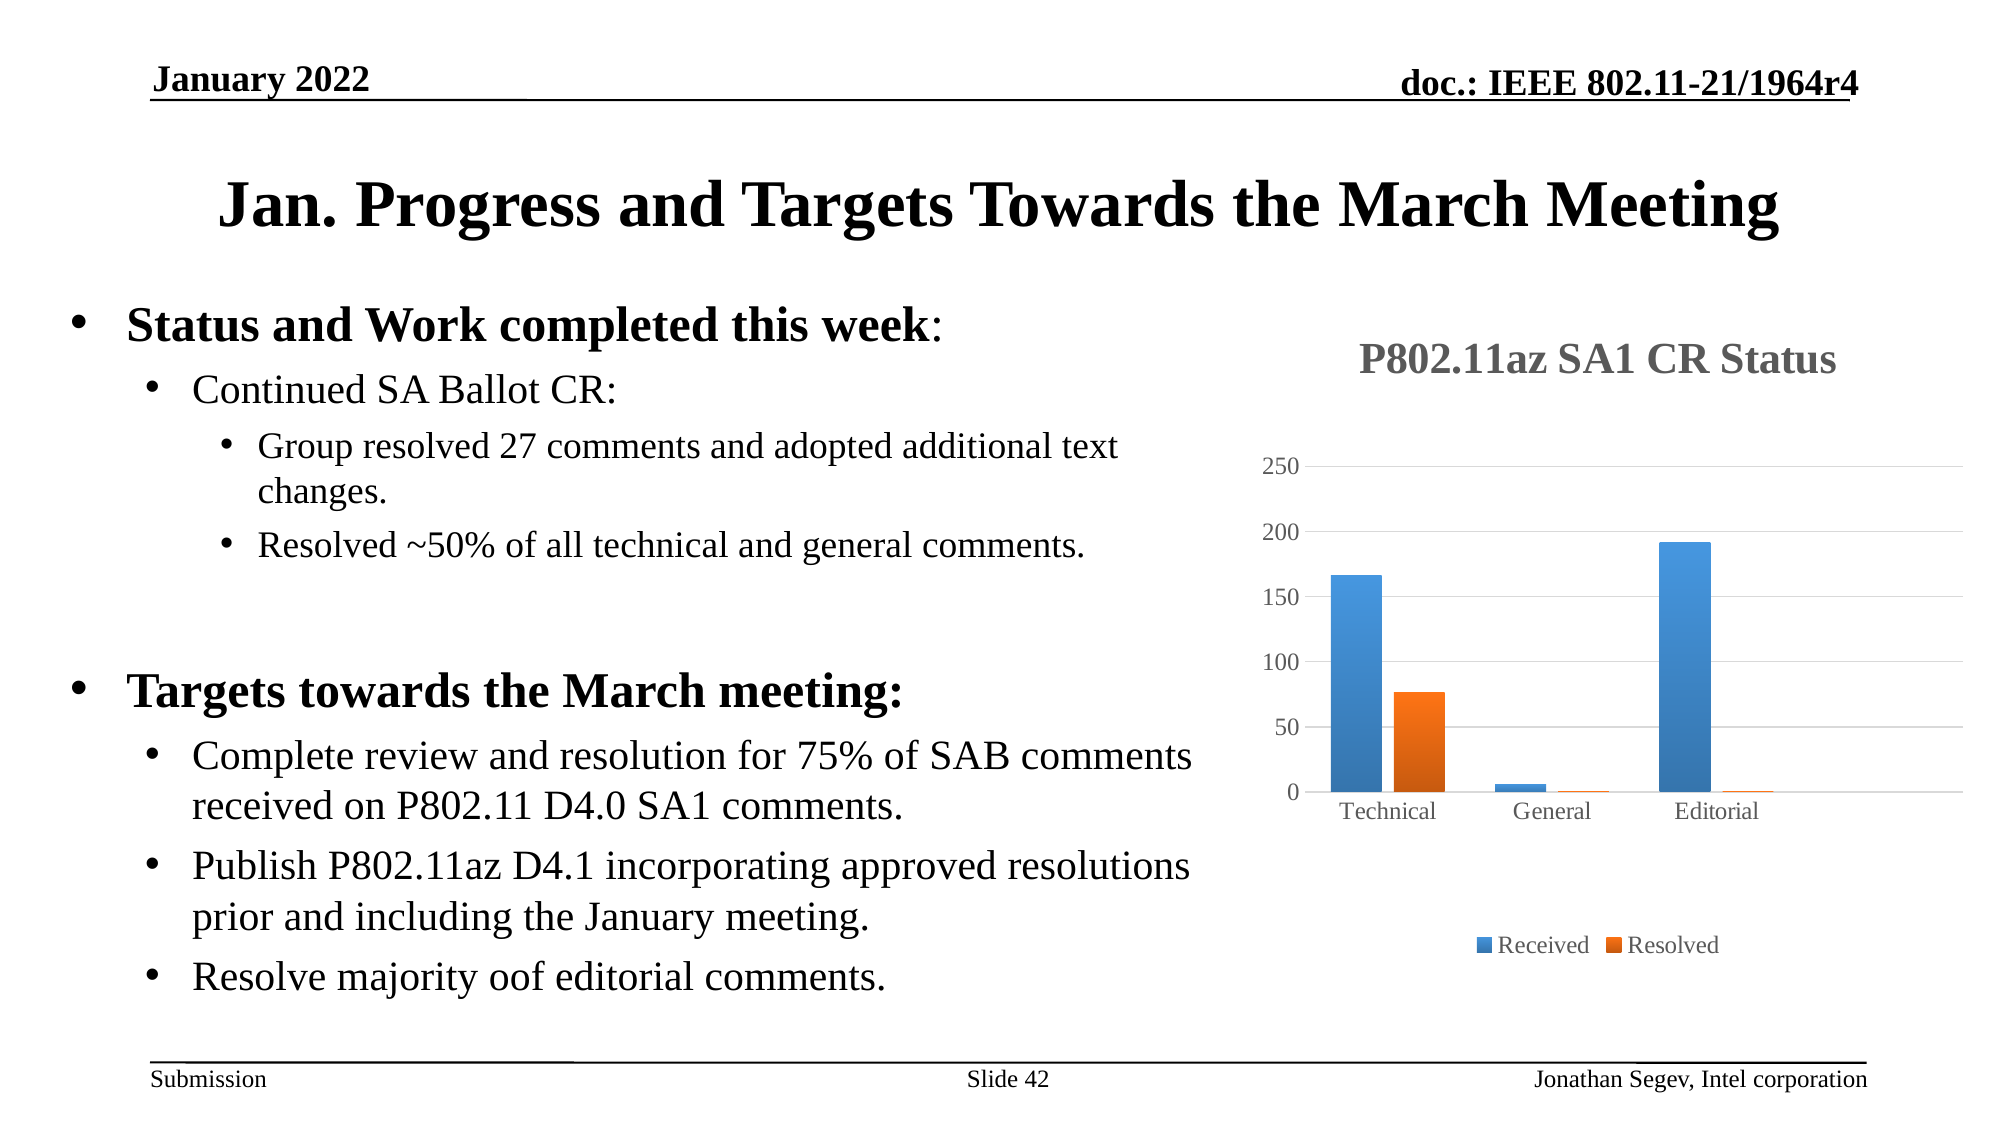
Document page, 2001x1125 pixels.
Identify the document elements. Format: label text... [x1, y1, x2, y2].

slide_number Slide 42 [950, 1061, 1067, 1123]
chart [1212, 299, 1985, 965]
list Status and Work completed this week: Continued SA Ballot CR: Group resolved 27 comments and adopted additional text changes. Resolved ~50% of all technical and general comments. Targets towards the March meeting: Complete review and resolution for 75% of SAB comments received on P802.11 D4.0 SA1 comments. Publish P802.11az D4.1 incorporating approved resolutions prior and including the January meeting. Resolve majority oof editorial comments. [54, 283, 1256, 997]
title Jan. Progress and Targets Towards the March Meeting [149, 112, 1850, 288]
footer Jonathan Segev, Intel corporation [1171, 1061, 1869, 1093]
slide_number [152, 54, 563, 100]
